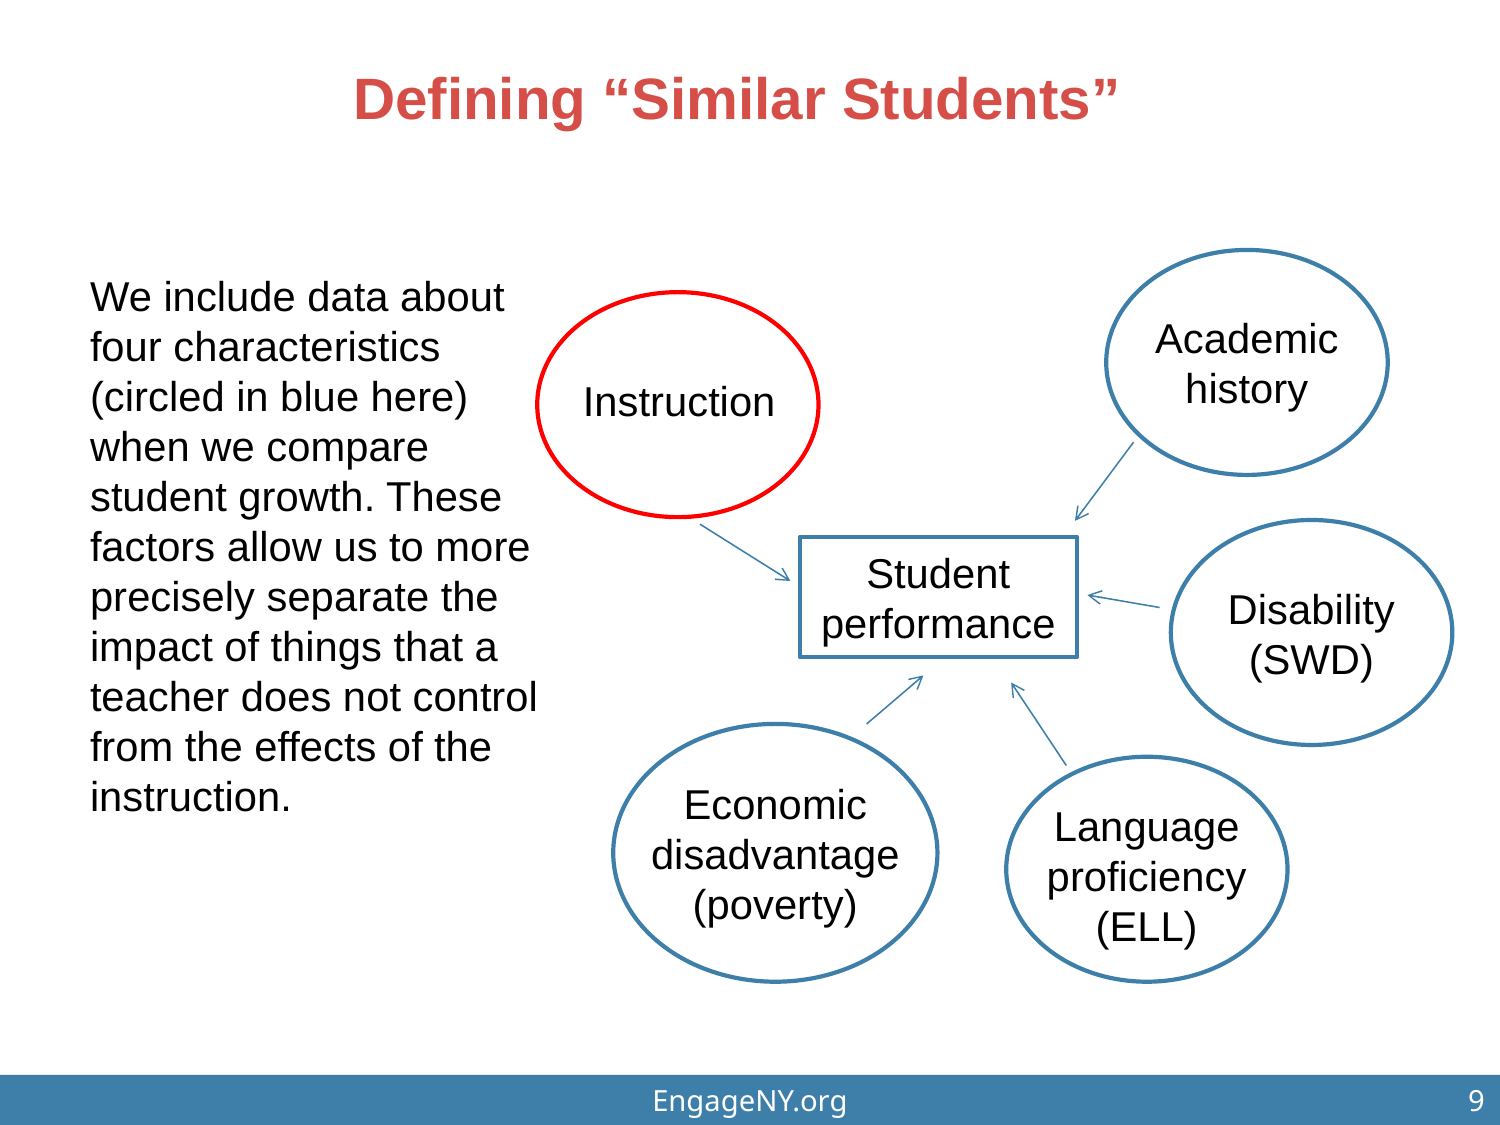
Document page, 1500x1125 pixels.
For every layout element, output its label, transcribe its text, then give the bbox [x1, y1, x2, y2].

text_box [536, 249, 1453, 982]
list We include data about four characteristics (circled in blue here) when we compare student growth. These factors allow us to more precisely separate the impact of things that a teacher does not control from the effects of the instruction. [74, 262, 557, 1006]
title Defining “Similar Students” [70, 2, 1421, 191]
footer EngageNY.org [0, 1074, 1149, 1125]
slide_number 9 [1149, 1074, 1500, 1125]
